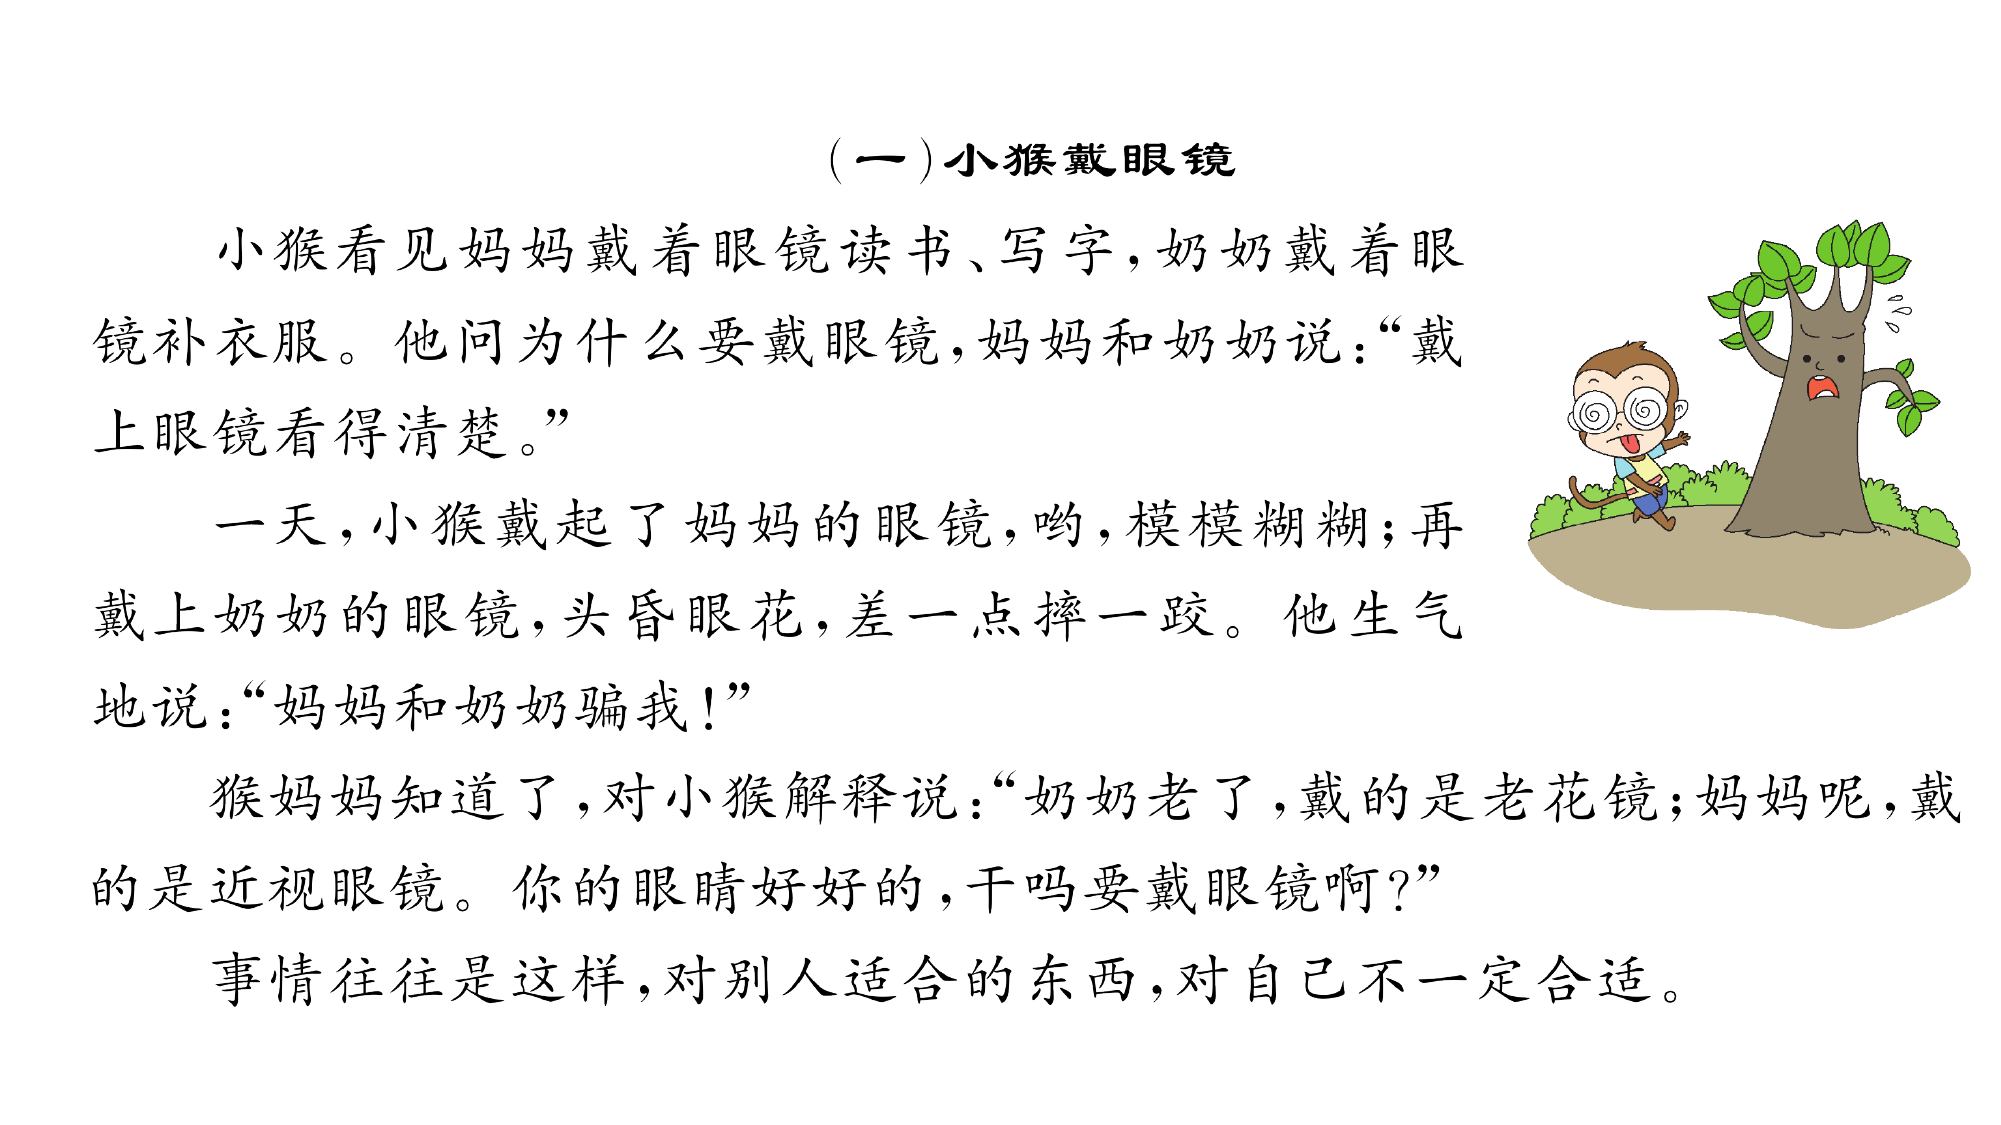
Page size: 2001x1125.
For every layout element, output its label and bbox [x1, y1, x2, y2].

picture [87, 117, 1979, 1024]
